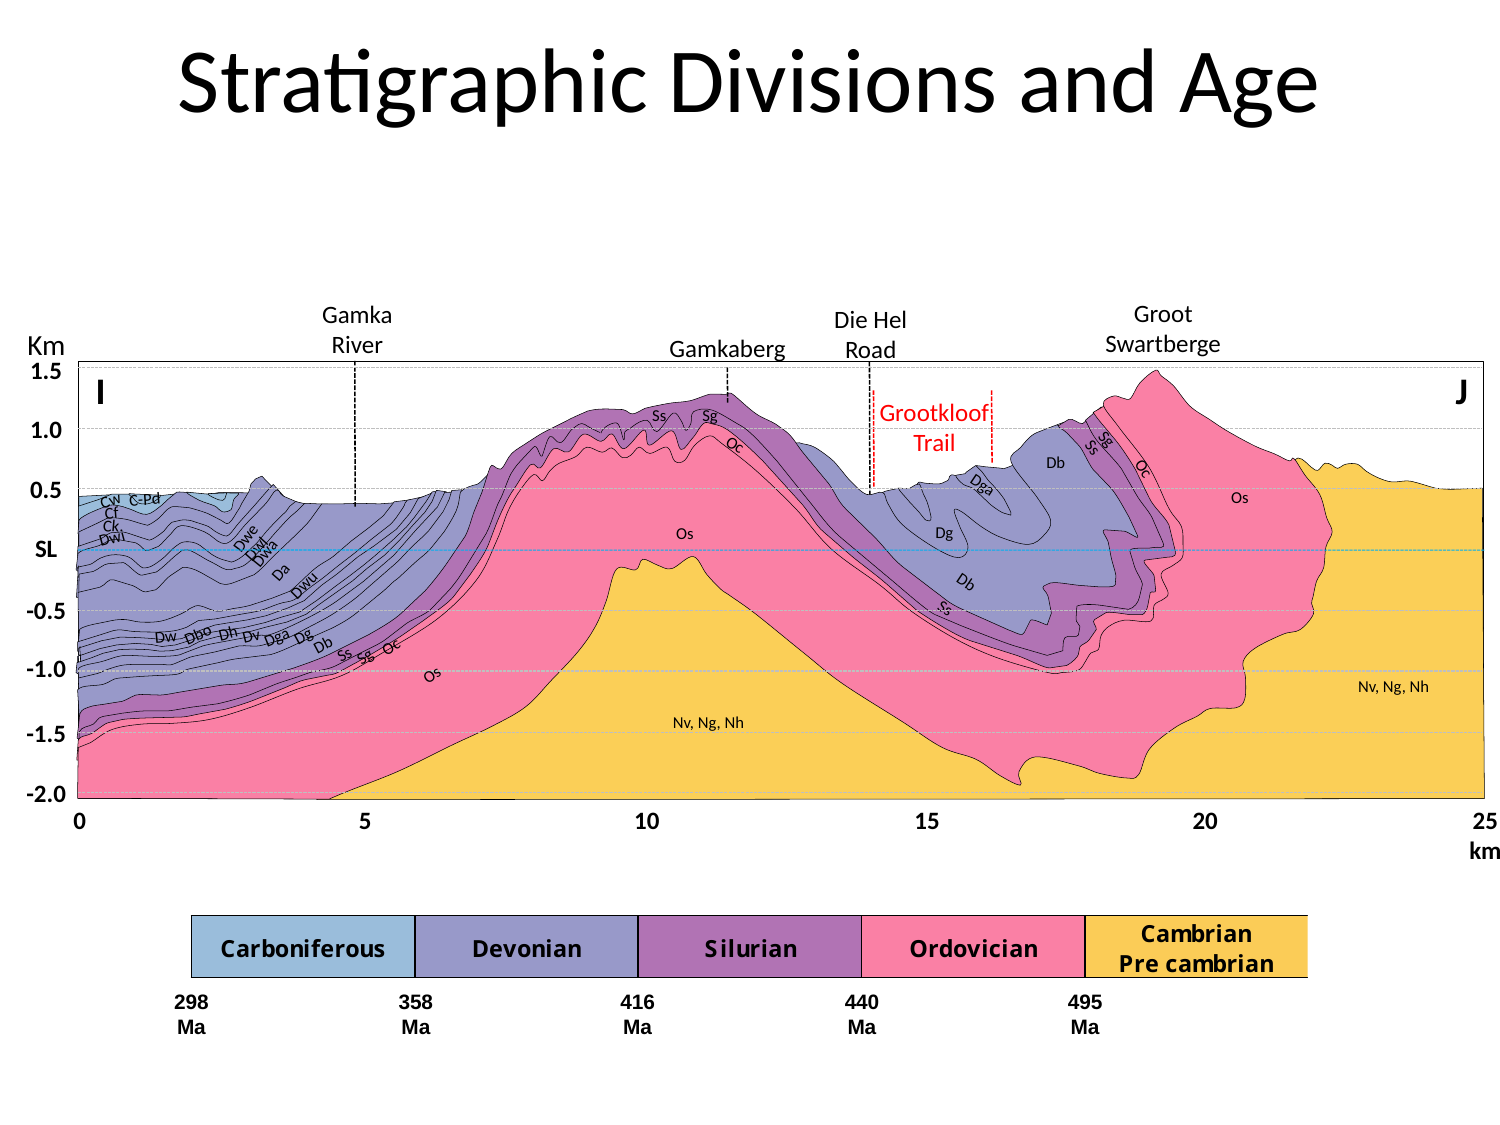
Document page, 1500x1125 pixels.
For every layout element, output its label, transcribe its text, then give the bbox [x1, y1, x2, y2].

title Stratigraphic Divisions and Age [0, 2, 1500, 149]
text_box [5, 290, 1500, 1048]
